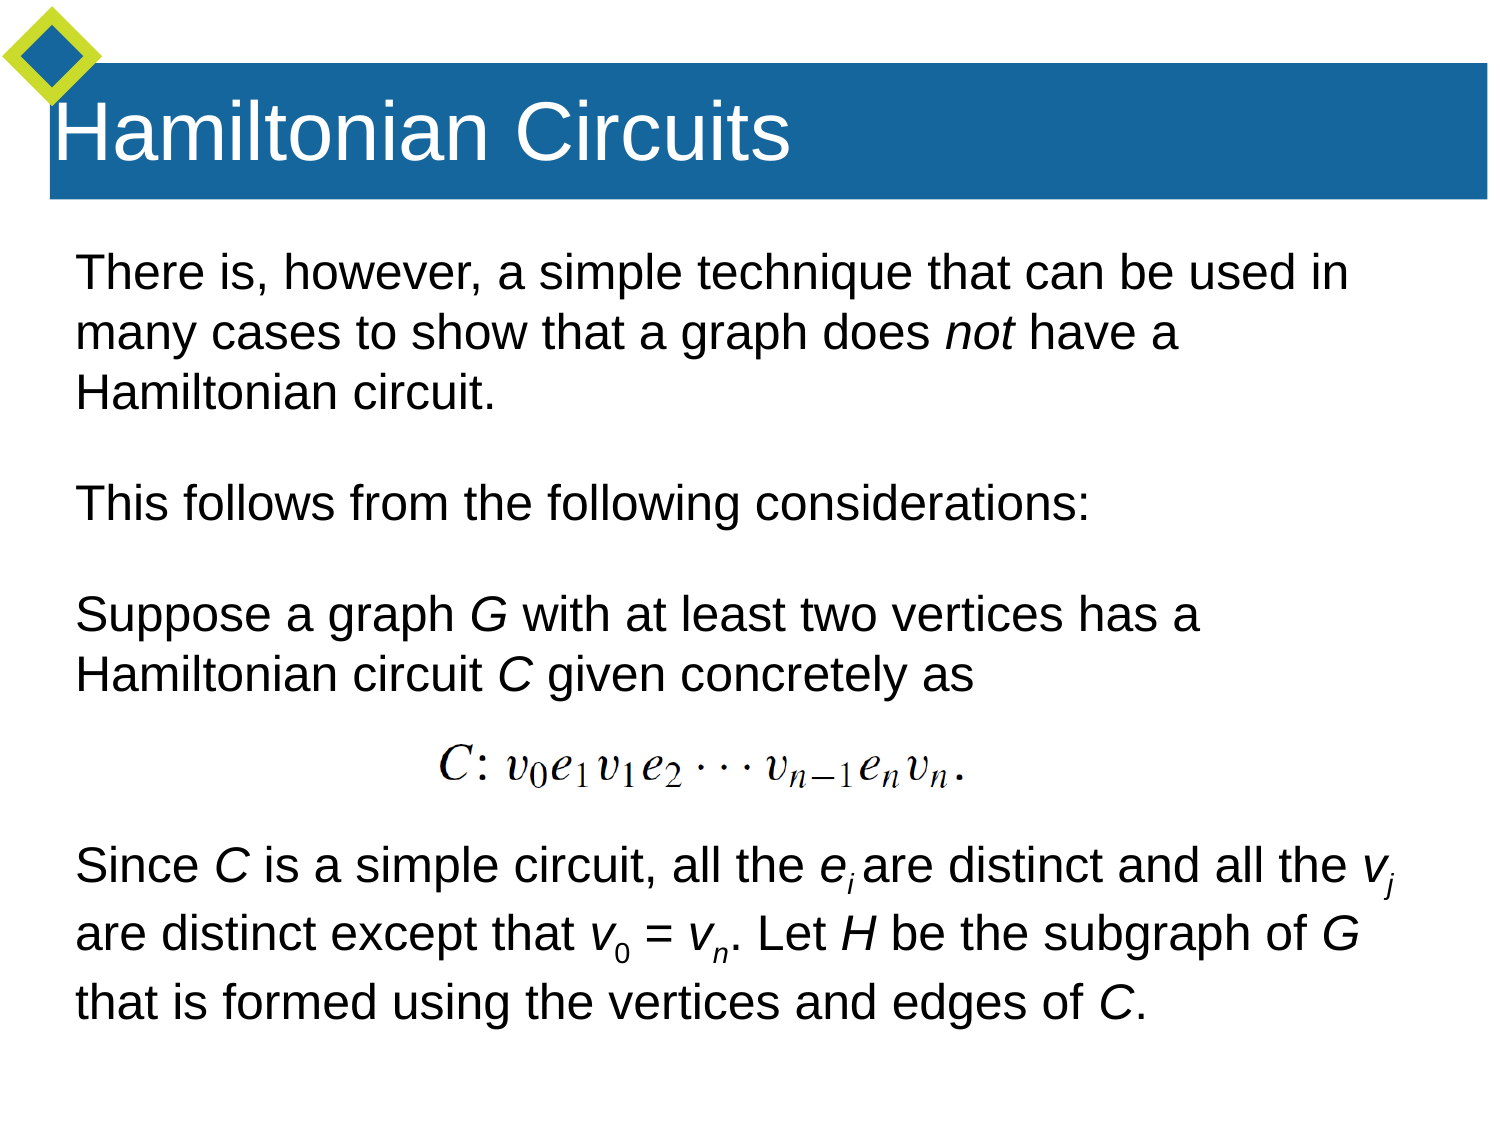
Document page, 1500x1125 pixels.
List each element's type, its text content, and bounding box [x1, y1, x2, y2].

title Hamiltonian Circuits [52, 33, 1403, 221]
picture [418, 710, 976, 818]
list There is, however, a simple technique that can be used in many cases to show that a graph does not have a Hamiltonian circuit. This follows from the following considerations: Suppose a graph G with at least two vertices has a Hamiltonian circuit C given concretely as Since C is a simple circuit, all the ei are distinct and all the vj are distinct except that v0 = vn. Let H be the subgraph of G that is formed using the vertices and edges of C. [75, 239, 1425, 1103]
